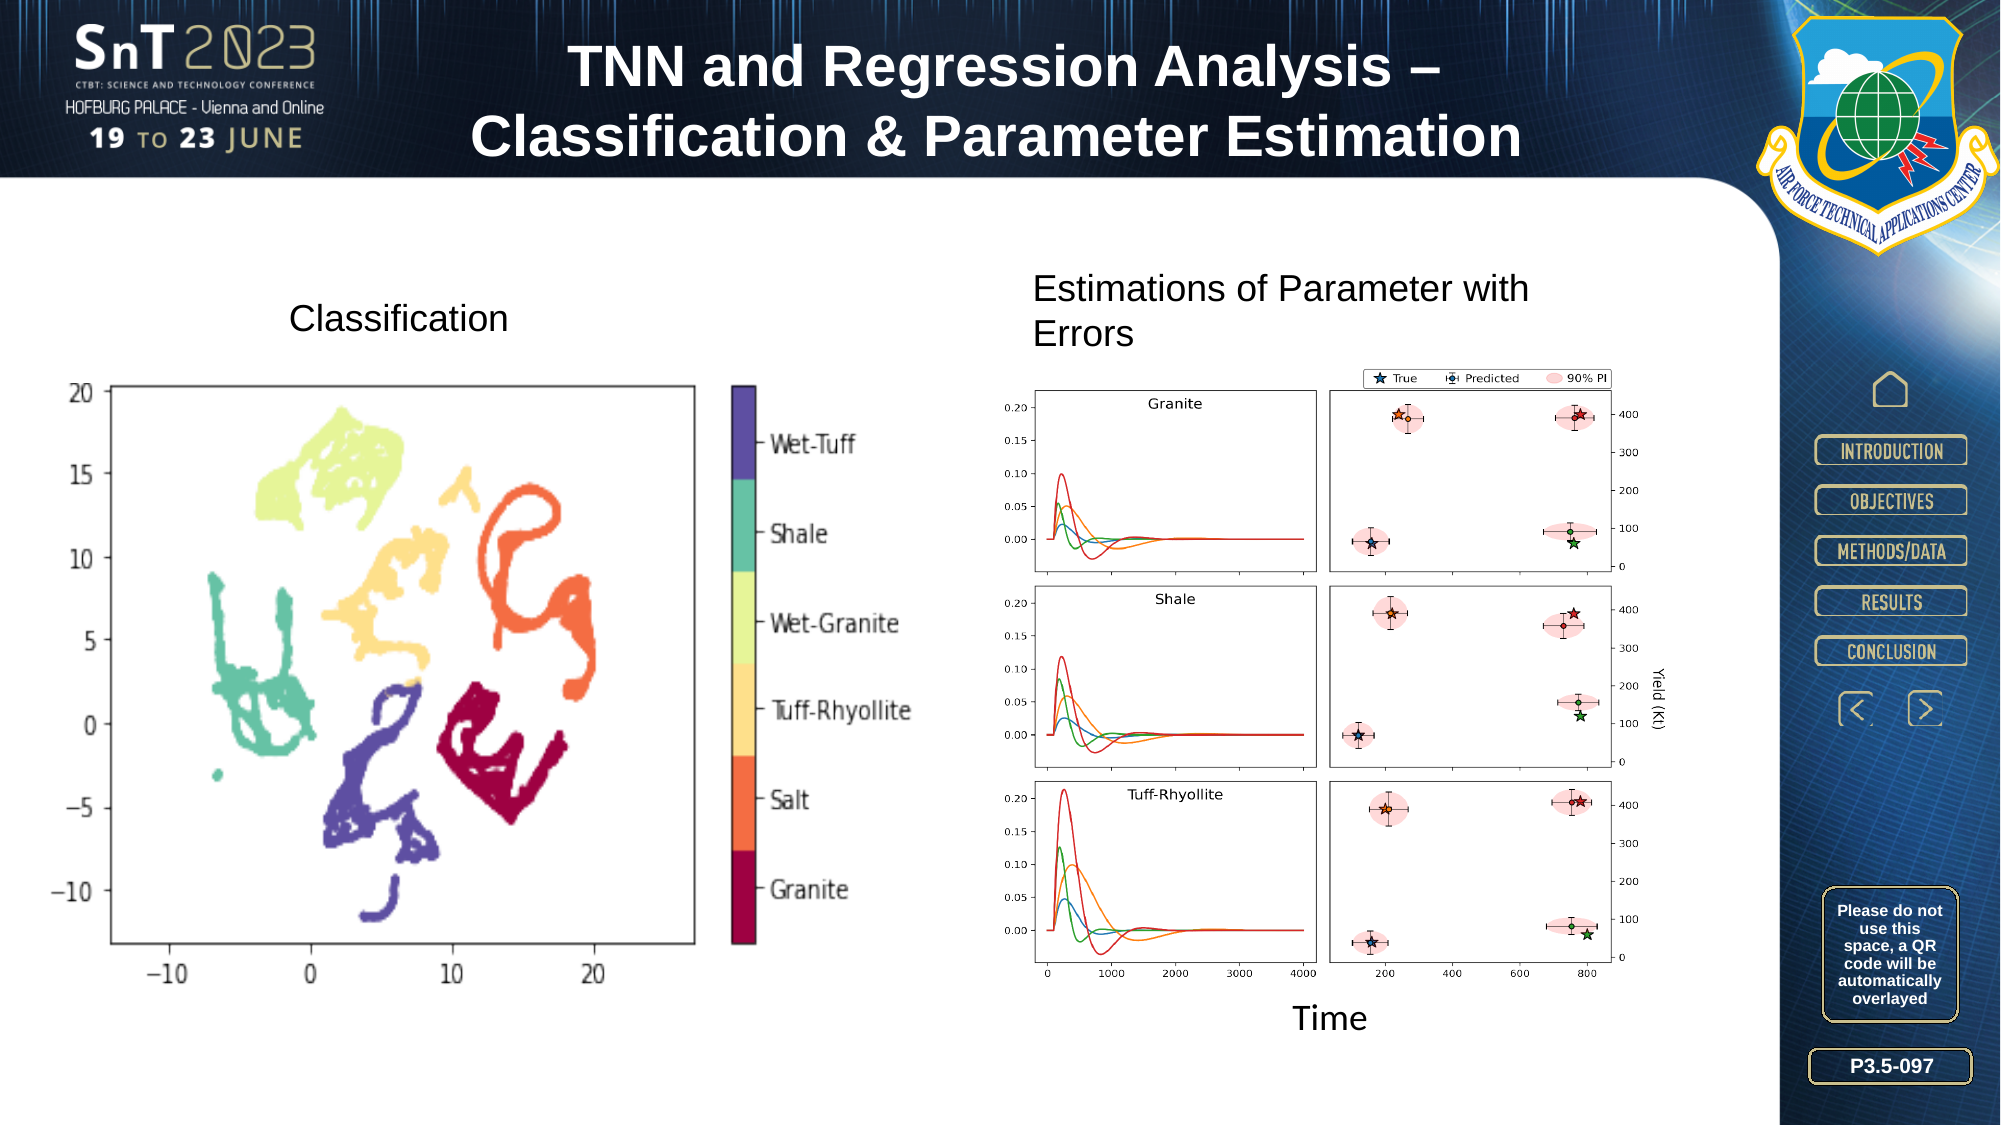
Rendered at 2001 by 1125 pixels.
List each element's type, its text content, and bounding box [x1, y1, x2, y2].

text_box Please do not use this space, a QR code will be automatically overlayed [1821, 894, 1959, 1017]
text_box Time [1277, 990, 1464, 1046]
text_box Classification [274, 286, 781, 347]
text_box Estimations of Parameter with Errors [1017, 256, 1647, 362]
text_box TNN and Regression Analysis – Classification & Parameter Estimation [433, 20, 1561, 175]
picture [0, 0, 2001, 1125]
text_box P3.5-097 [1824, 1047, 1960, 1086]
